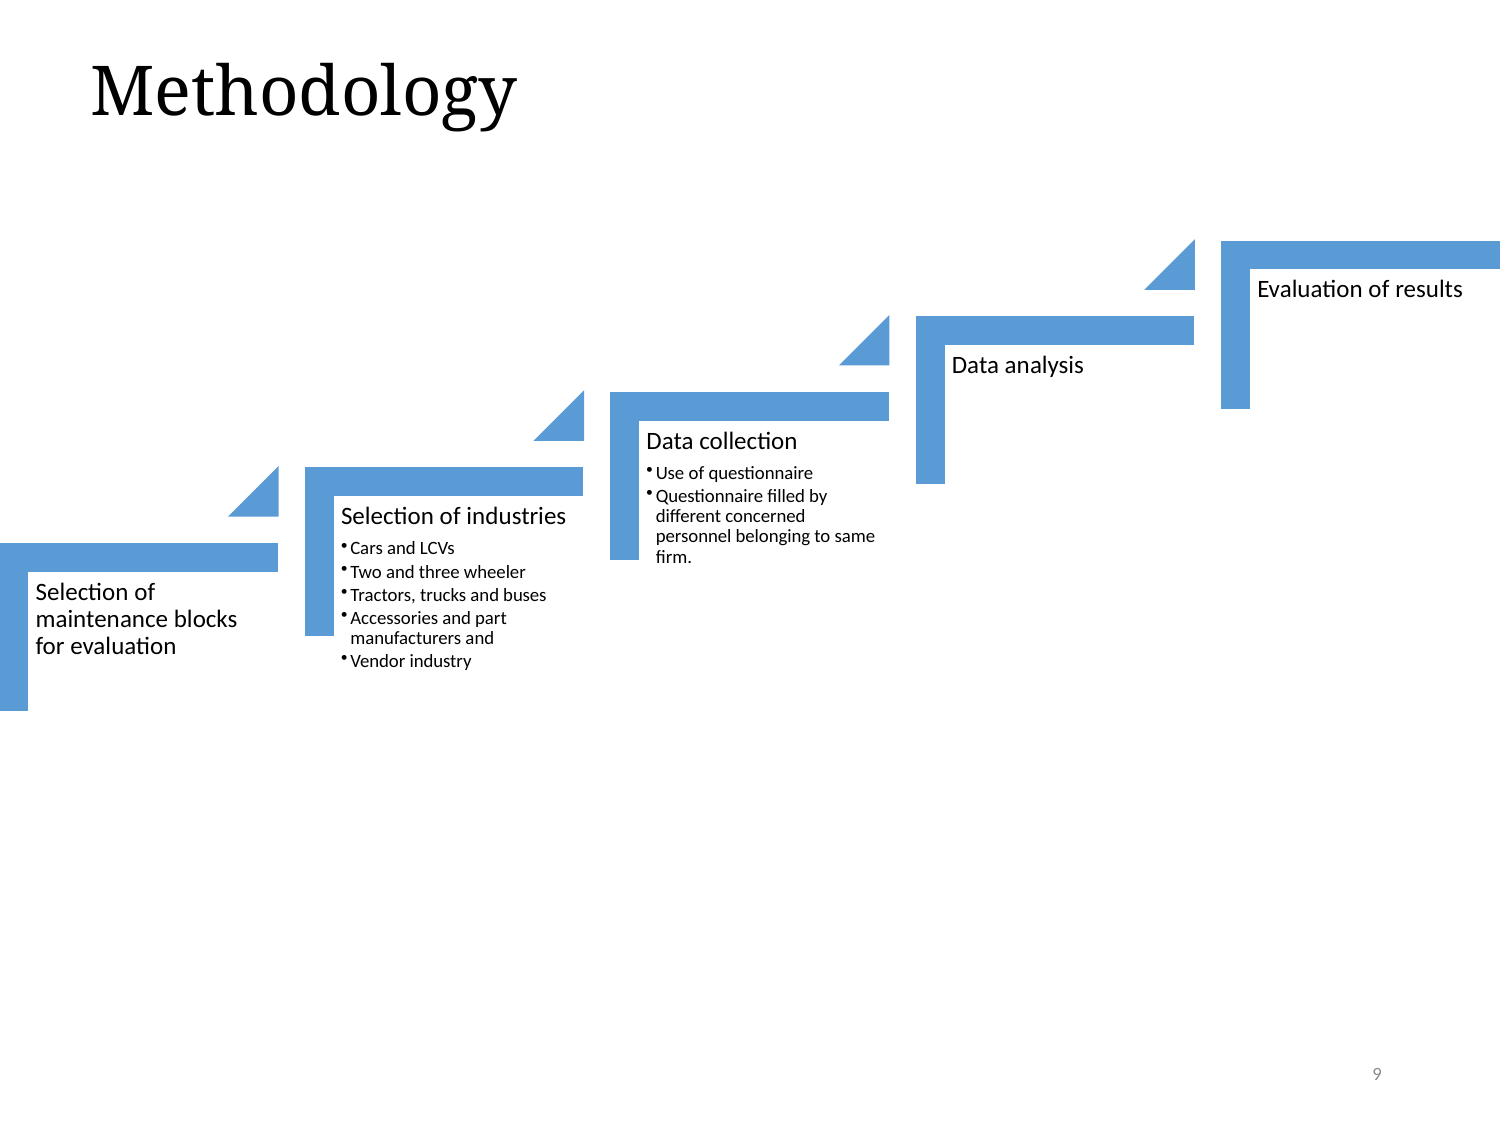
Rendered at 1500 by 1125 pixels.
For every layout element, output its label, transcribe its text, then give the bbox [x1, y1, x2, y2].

slide_number 9 [1059, 1042, 1397, 1103]
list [0, 99, 1500, 932]
title Methodology [75, 0, 1425, 99]
